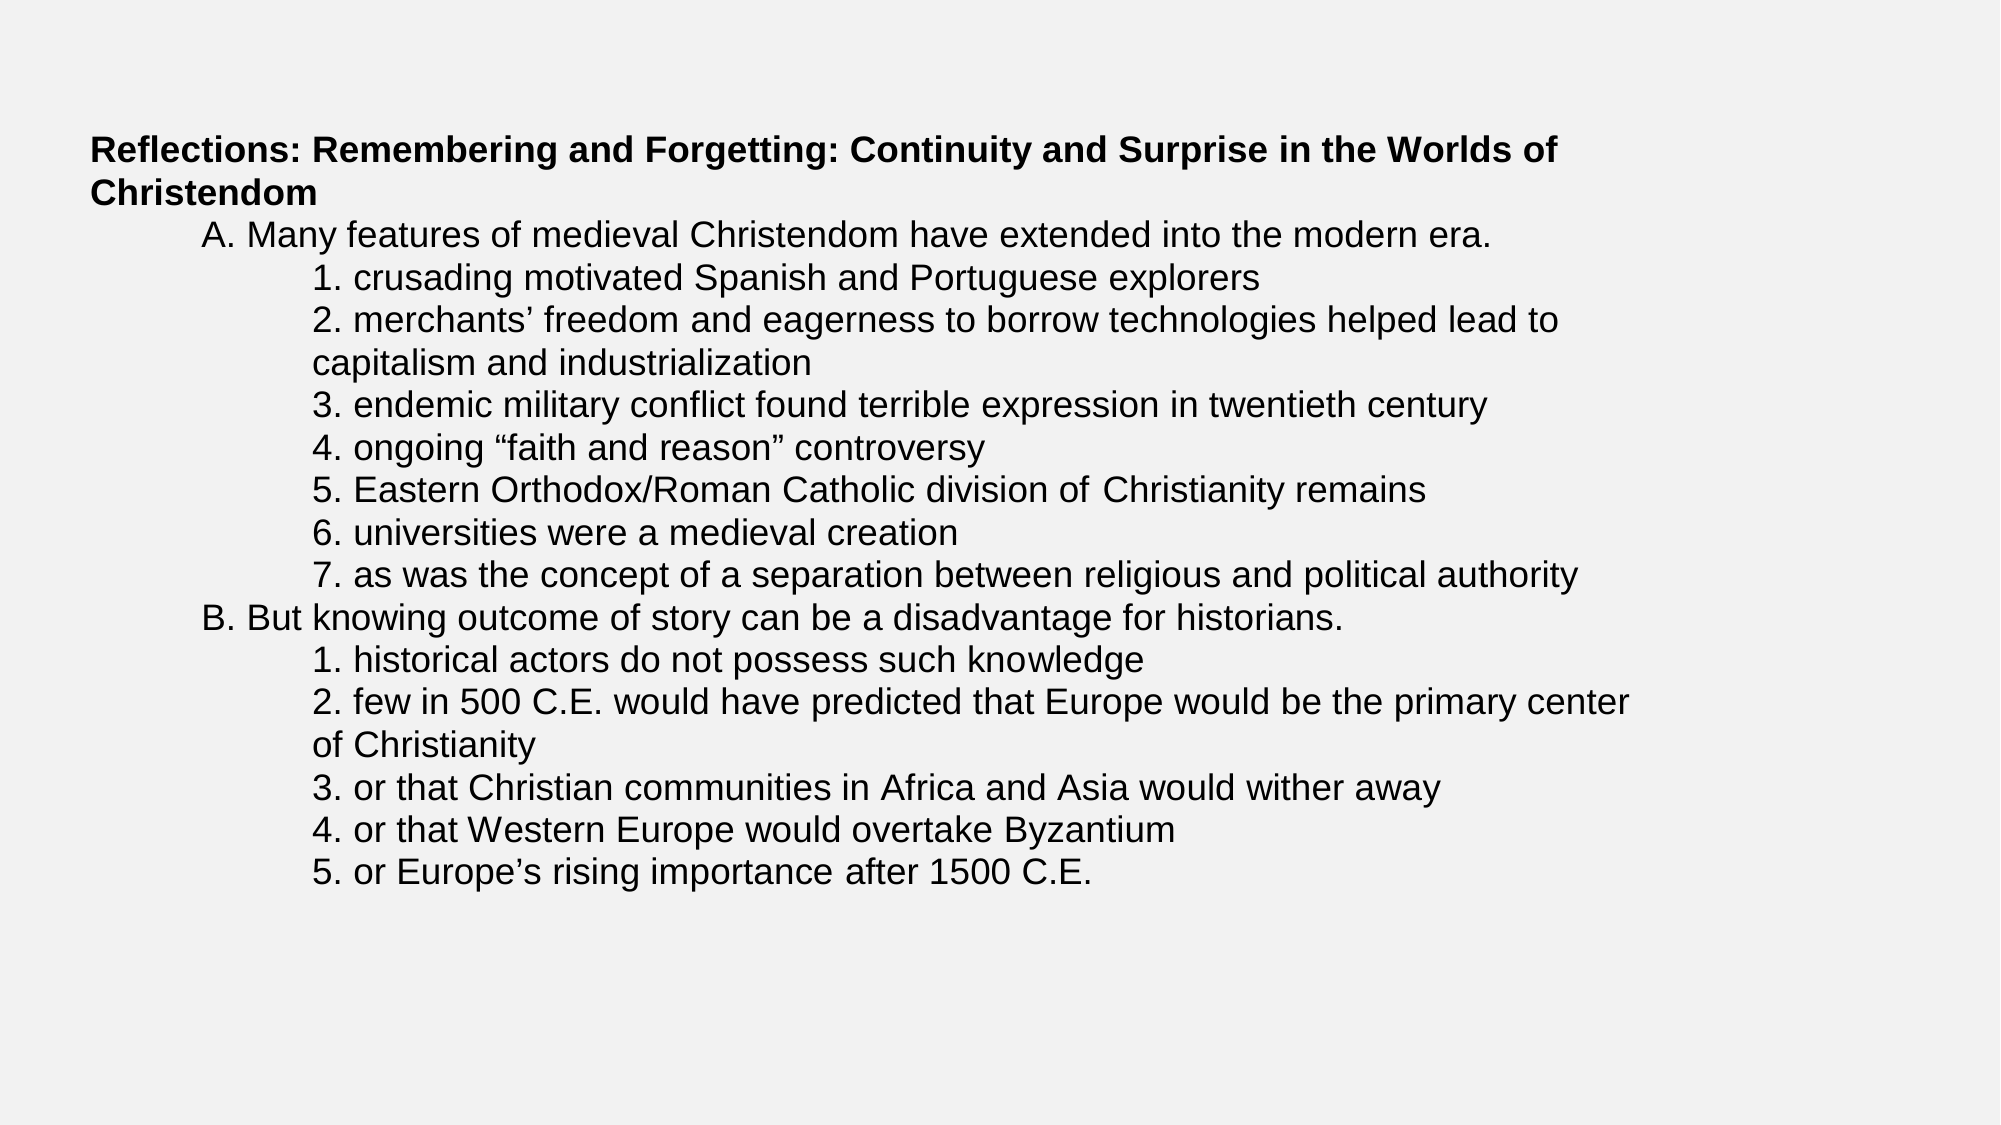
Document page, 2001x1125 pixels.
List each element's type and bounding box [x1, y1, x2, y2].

picture [90, 128, 1753, 922]
